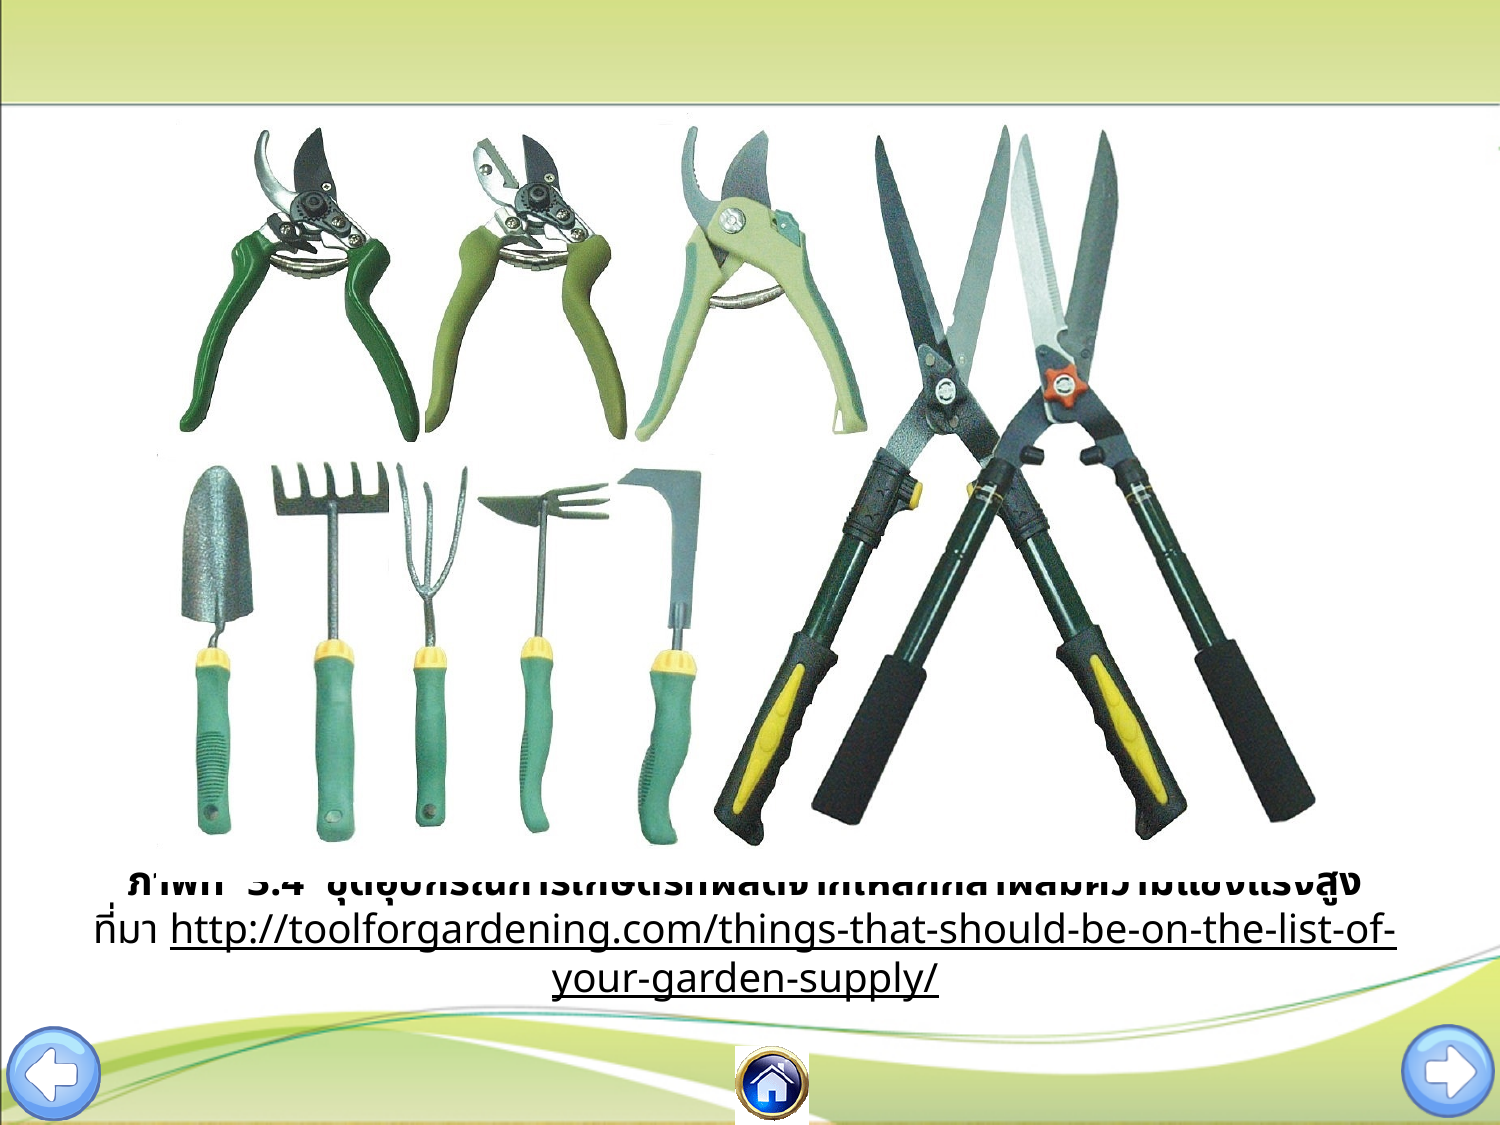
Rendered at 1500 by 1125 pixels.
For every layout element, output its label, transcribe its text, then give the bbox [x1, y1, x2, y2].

title ภาพที่ 3.4 ชุดอุปกรณ์การเกษตรที่ผลิตจากเหล็กกล้าผสมความแข็งแรงสูง ที่มา http://toolforgardening.com/things-that-should-be-on-the-list-of-your-garden-supply/ [70, 834, 1421, 1022]
picture [0, 0, 1500, 1125]
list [155, 112, 1316, 882]
